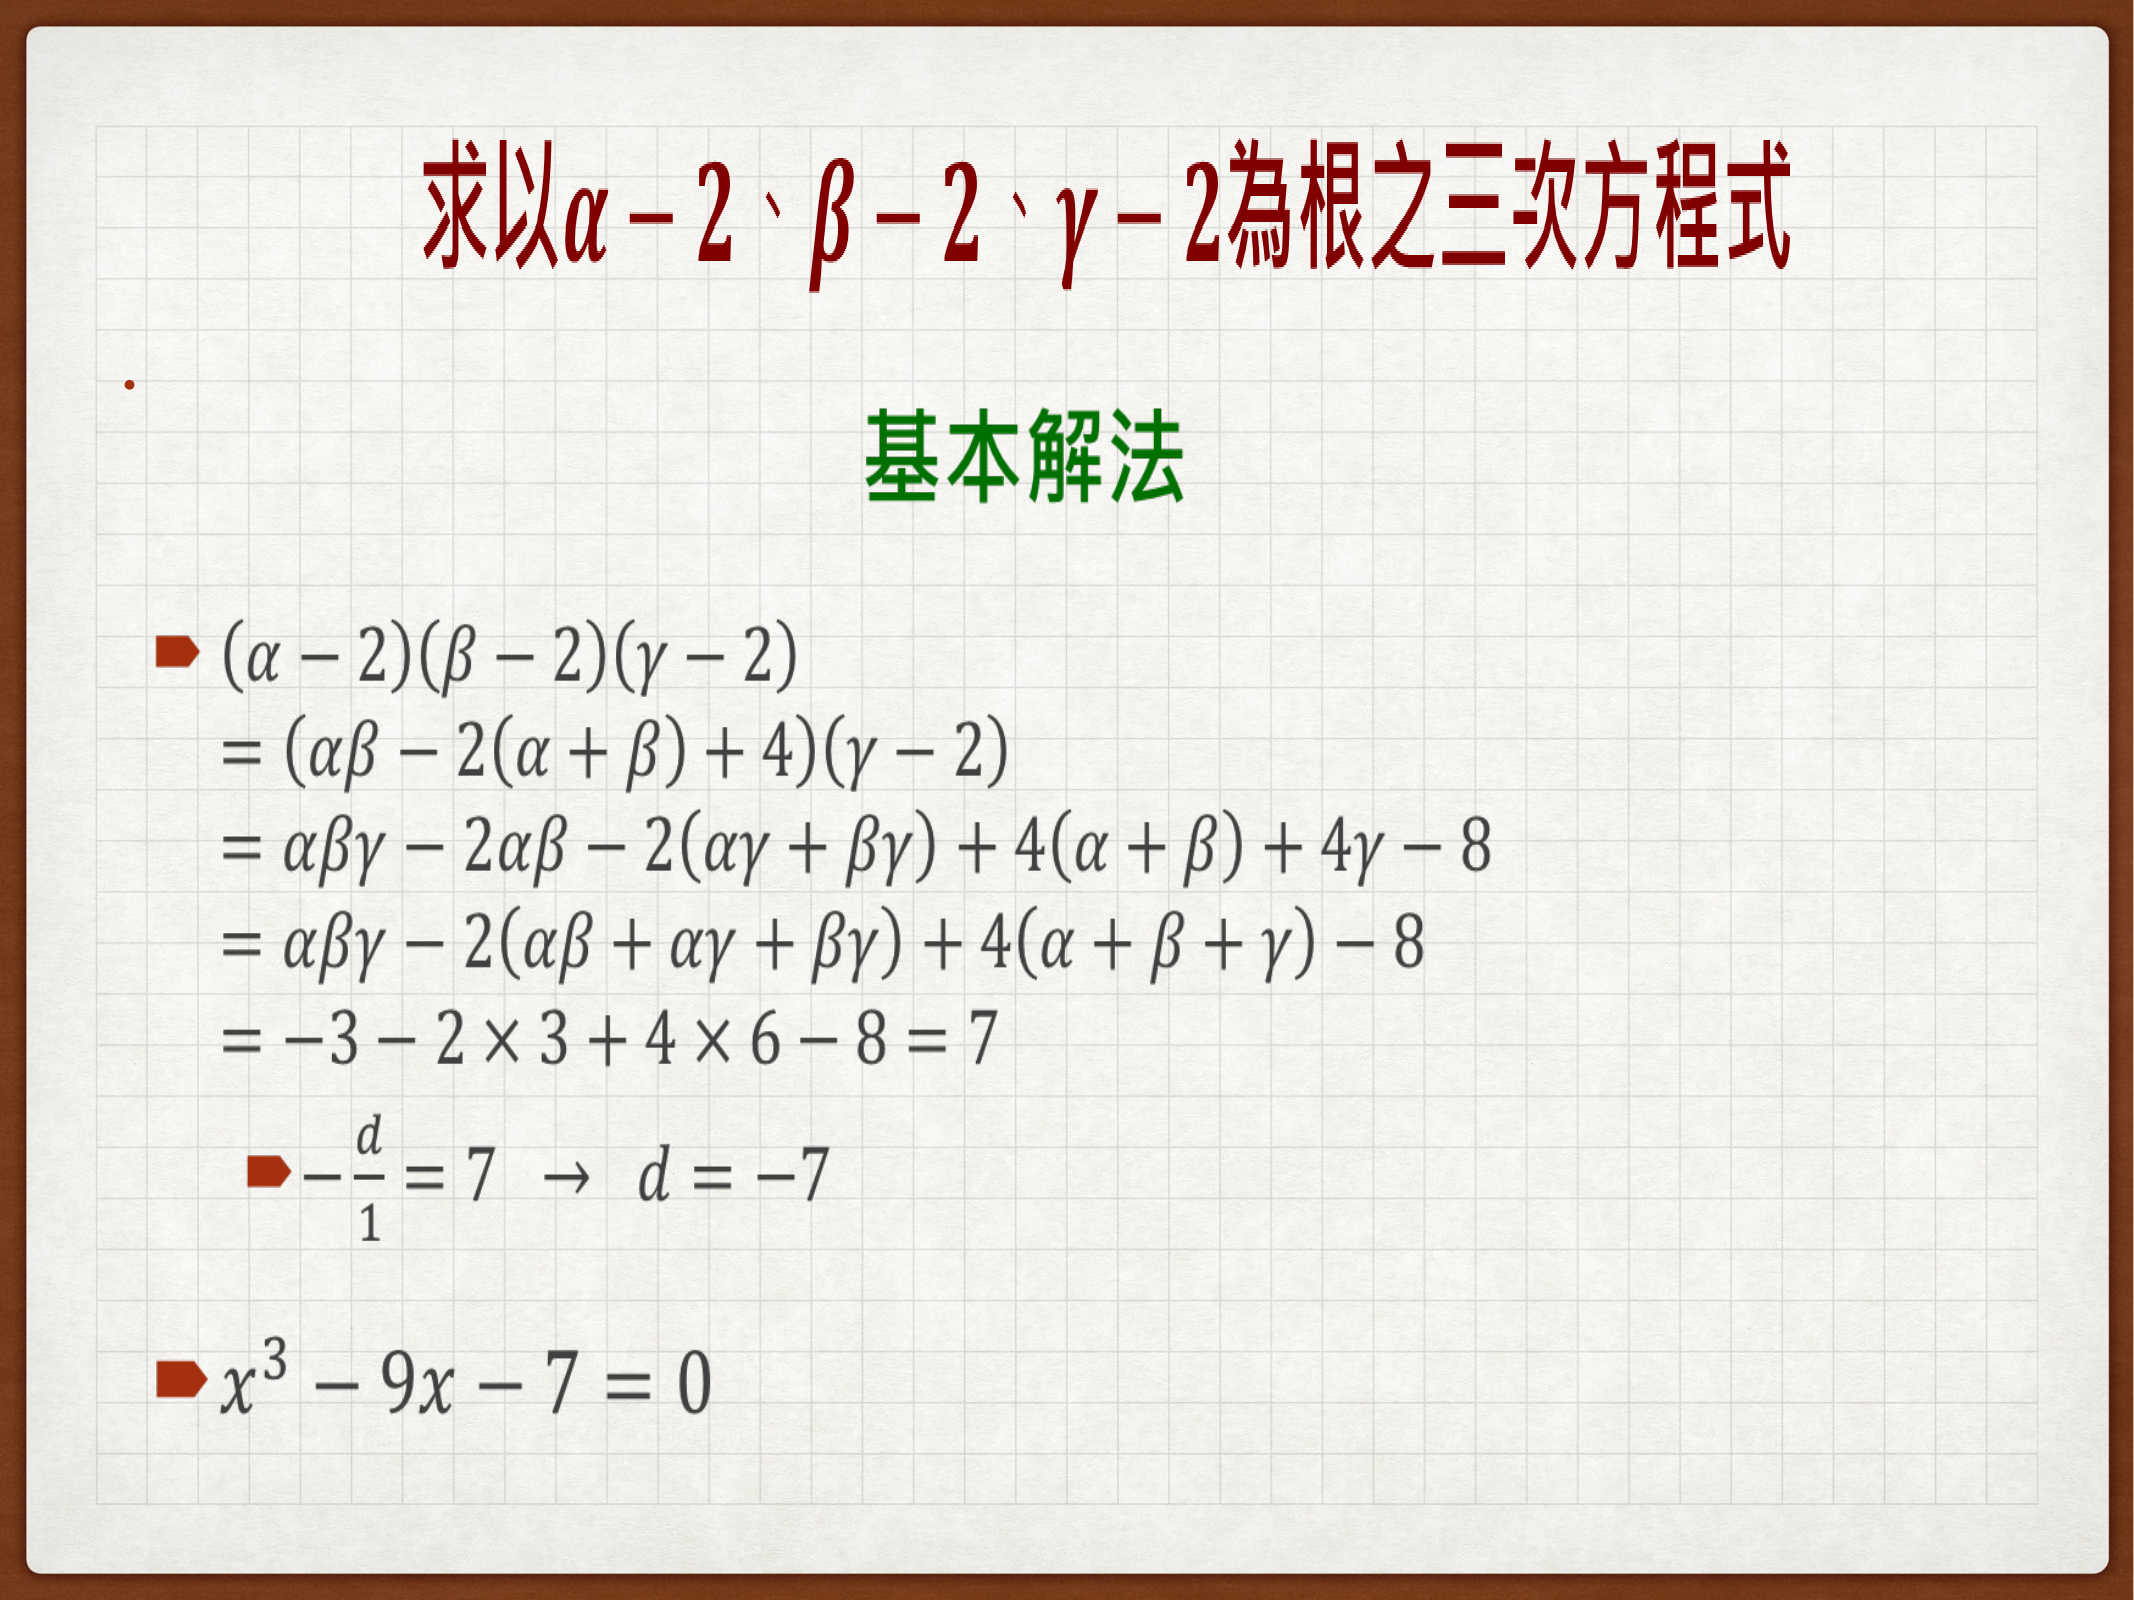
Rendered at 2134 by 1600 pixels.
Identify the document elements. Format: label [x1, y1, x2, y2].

title [374, 72, 1838, 358]
list [115, 358, 1915, 1600]
picture [0, 0, 2134, 1600]
